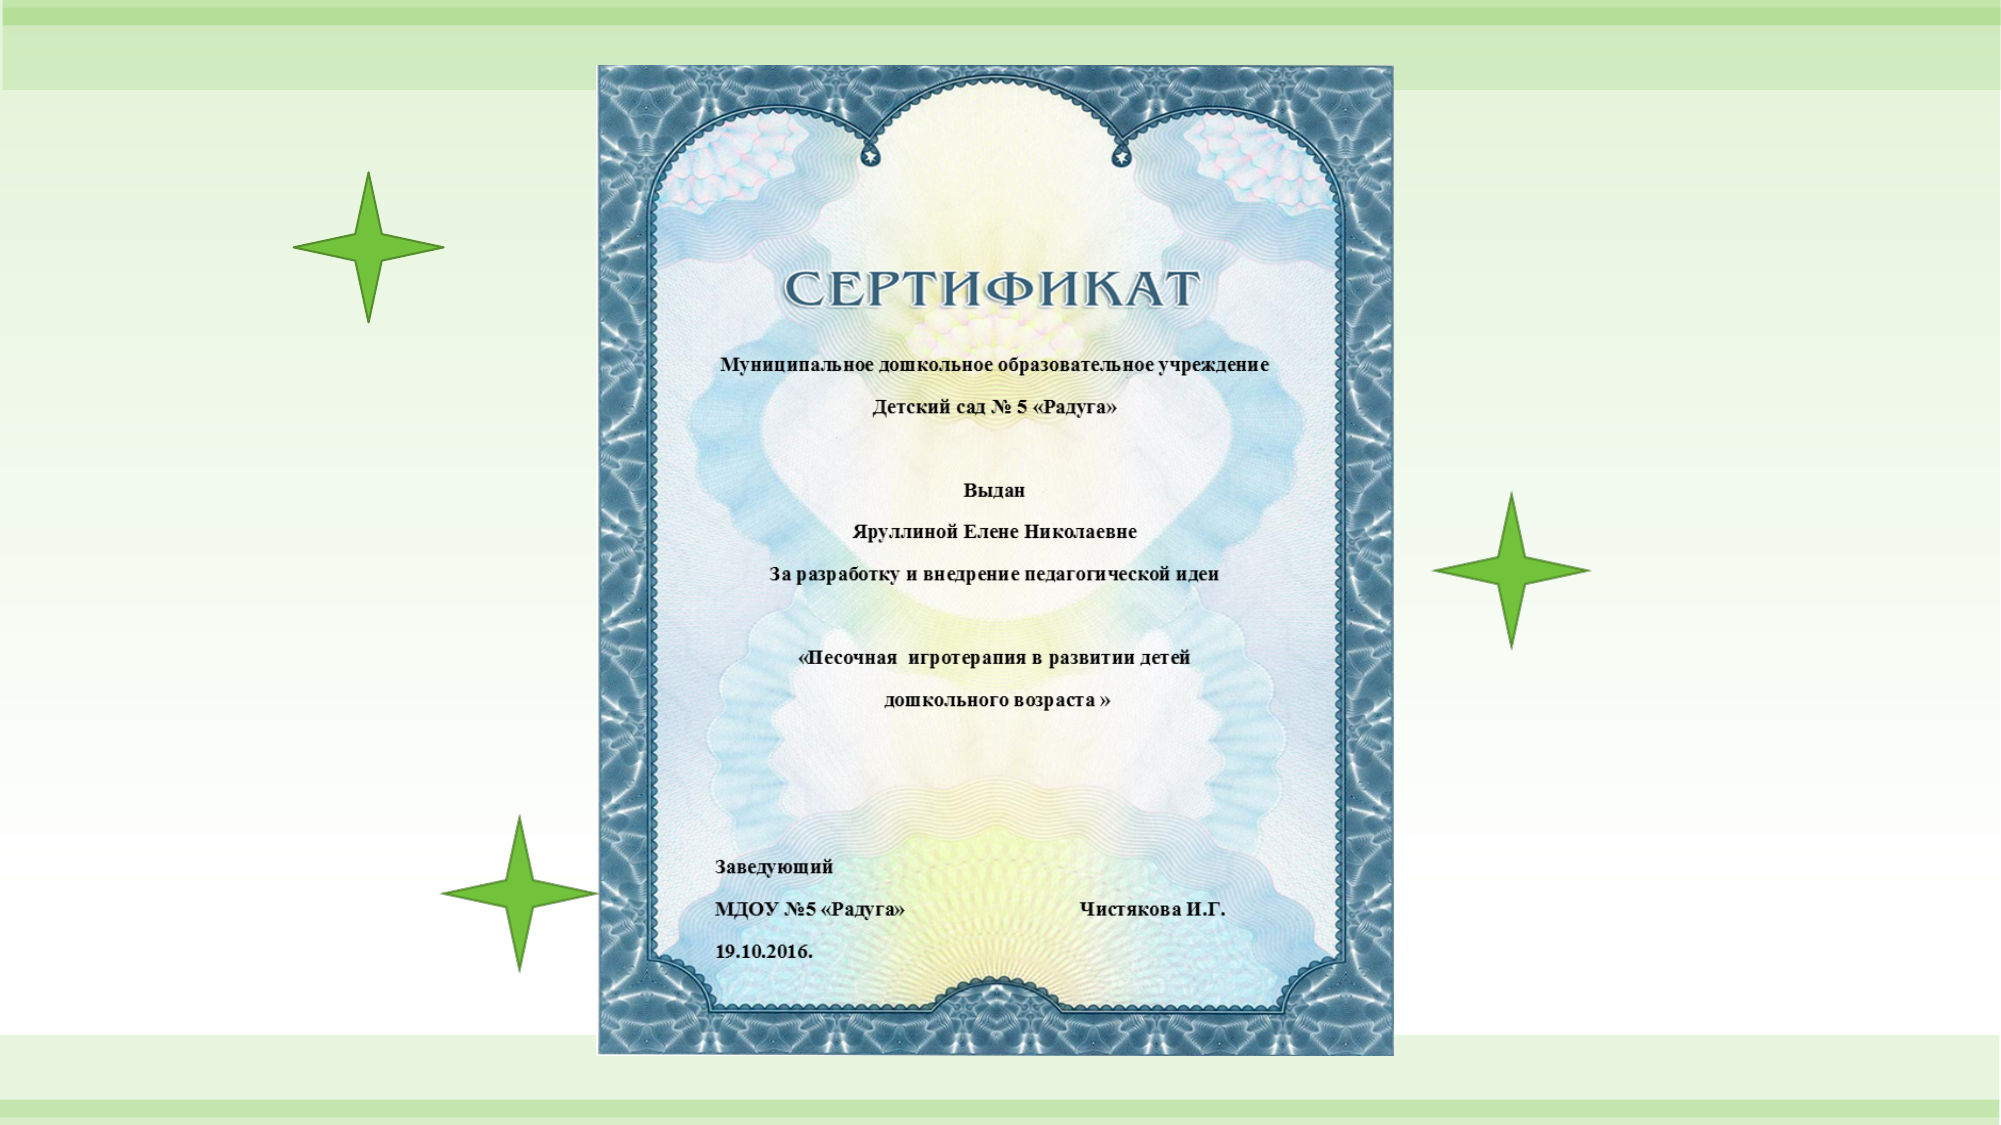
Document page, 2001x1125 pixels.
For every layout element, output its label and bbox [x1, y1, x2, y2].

picture [439, 65, 1394, 1056]
text_box [292, 171, 445, 324]
picture [1431, 490, 1592, 651]
